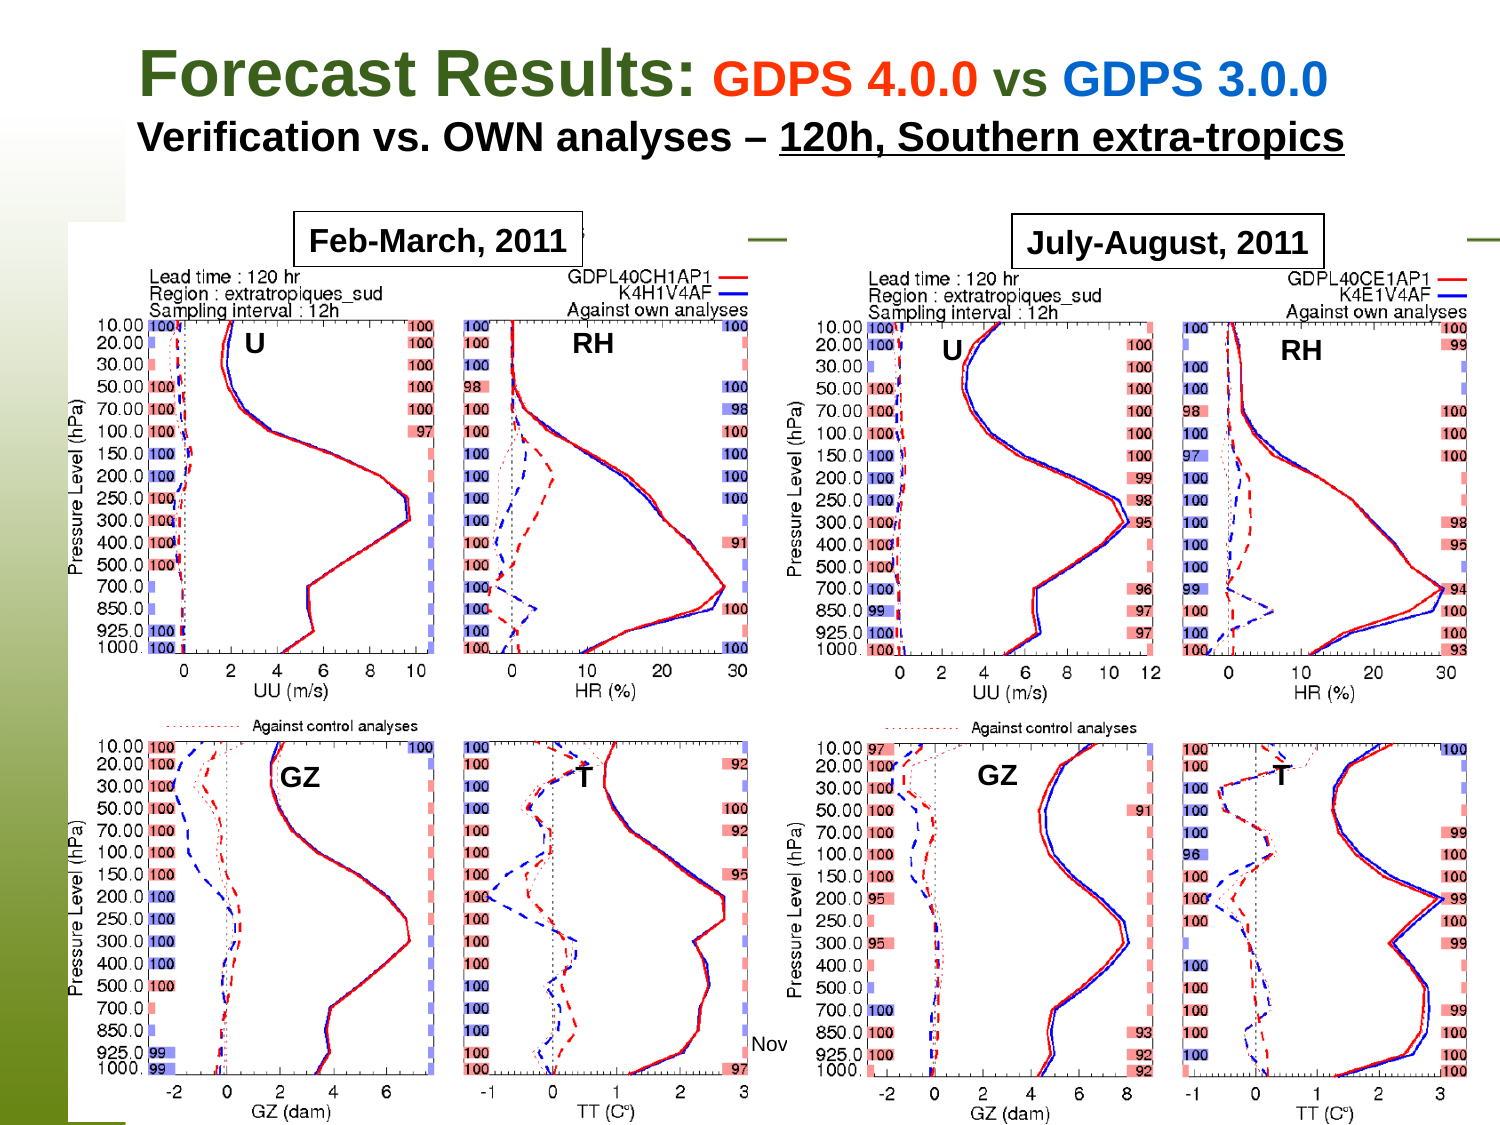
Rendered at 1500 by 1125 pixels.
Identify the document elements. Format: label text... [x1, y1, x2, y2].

text_box July-August, 2011 [1011, 214, 1325, 222]
text_box Feb-March, 2011 [294, 211, 583, 220]
picture [0, 0, 1500, 1125]
title Forecast Results: GDPS 4.0.0 vs GDPS 3.0.0 Verification vs. OWN analyses – 120h, Southern extra-tropics [34, 4, 1448, 185]
